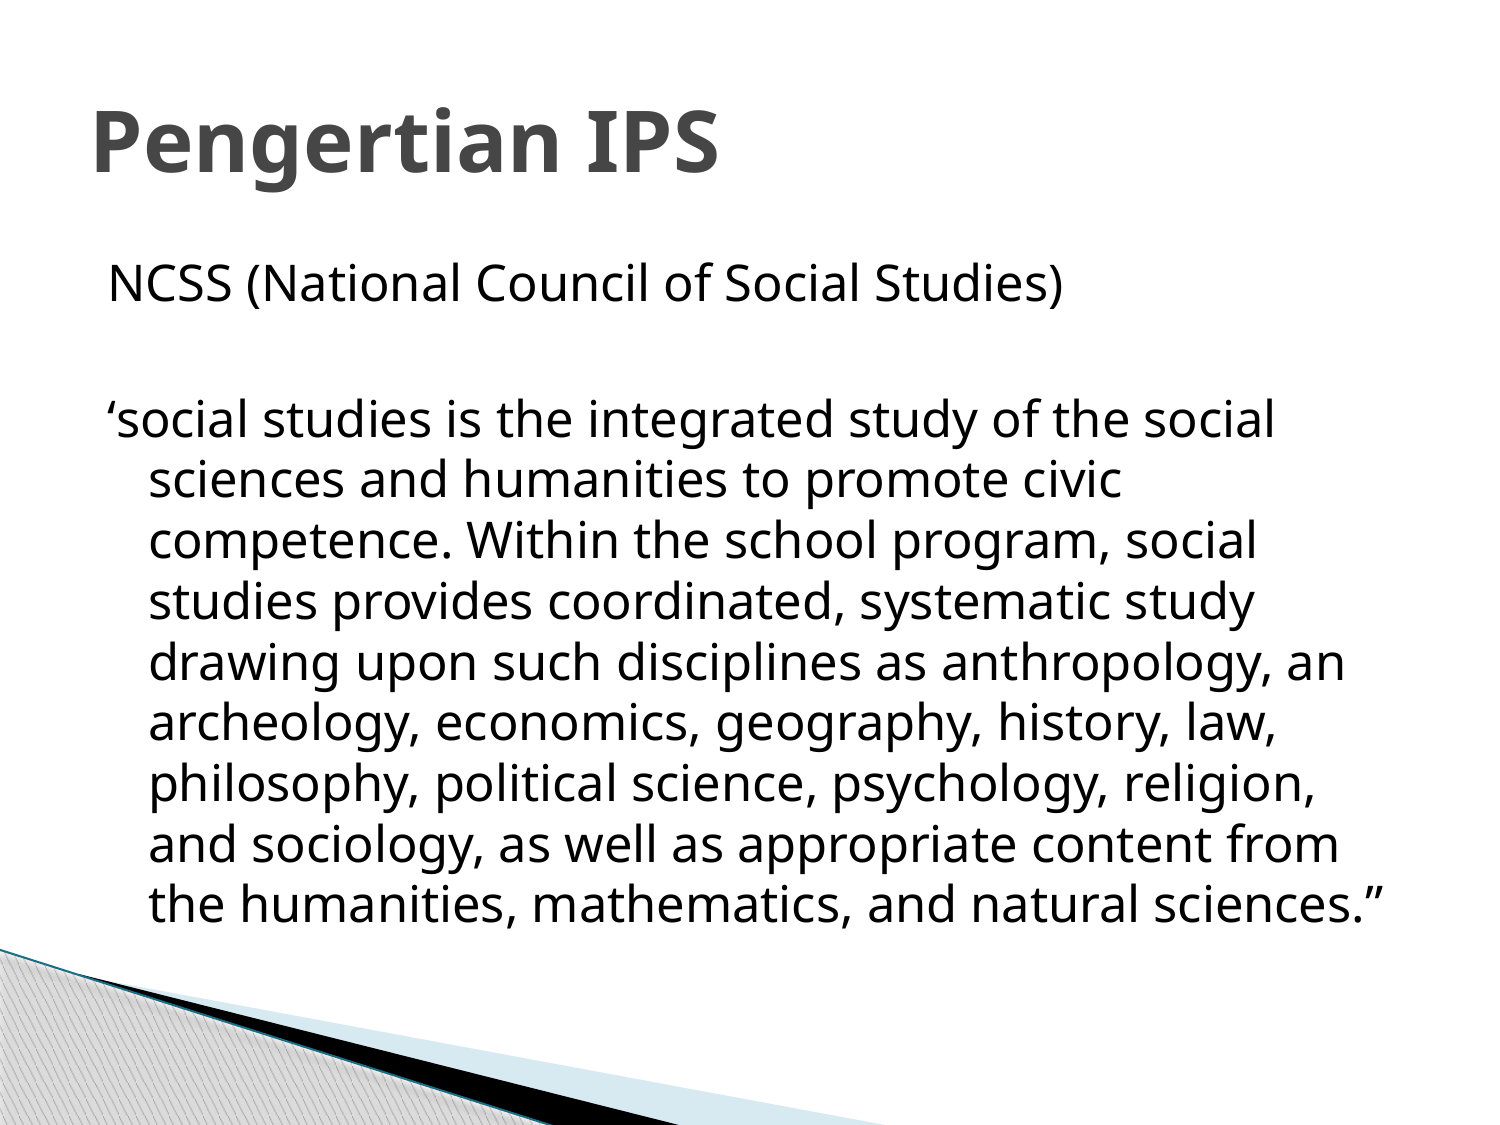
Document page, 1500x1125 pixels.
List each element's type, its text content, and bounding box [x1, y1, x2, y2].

title Pengertian IPS [75, 45, 1425, 233]
list NCSS (National Council of Social Studies) ‘social studies is the integrated study of the social sciences and humanities to promote civic competence. Within the school program, social studies provides coordinated, systematic study drawing upon such disciplines as anthropology, an archeology, economics, geography, history, law, philosophy, political science, psychology, religion, and sociology, as well as appropriate content from the humanities, mathematics, and natural sciences.” [75, 243, 1425, 986]
